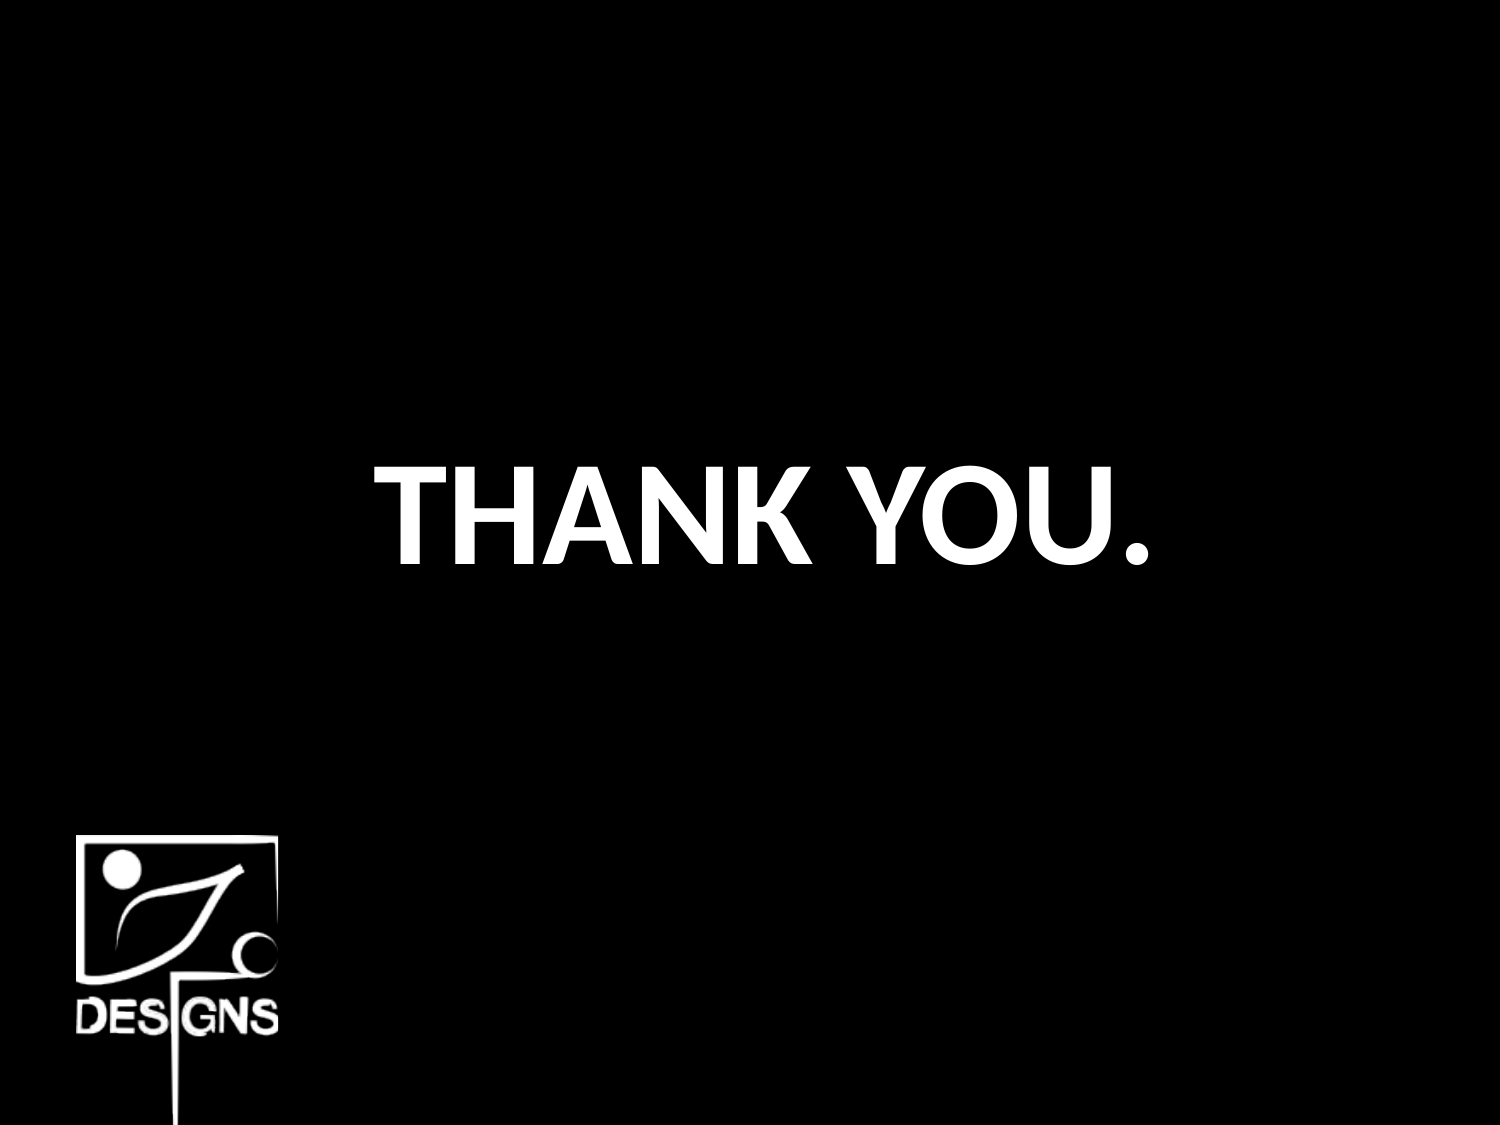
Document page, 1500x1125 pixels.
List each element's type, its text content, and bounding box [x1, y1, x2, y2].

text_box THANK YOU. [358, 407, 1185, 603]
picture [75, 835, 279, 1125]
